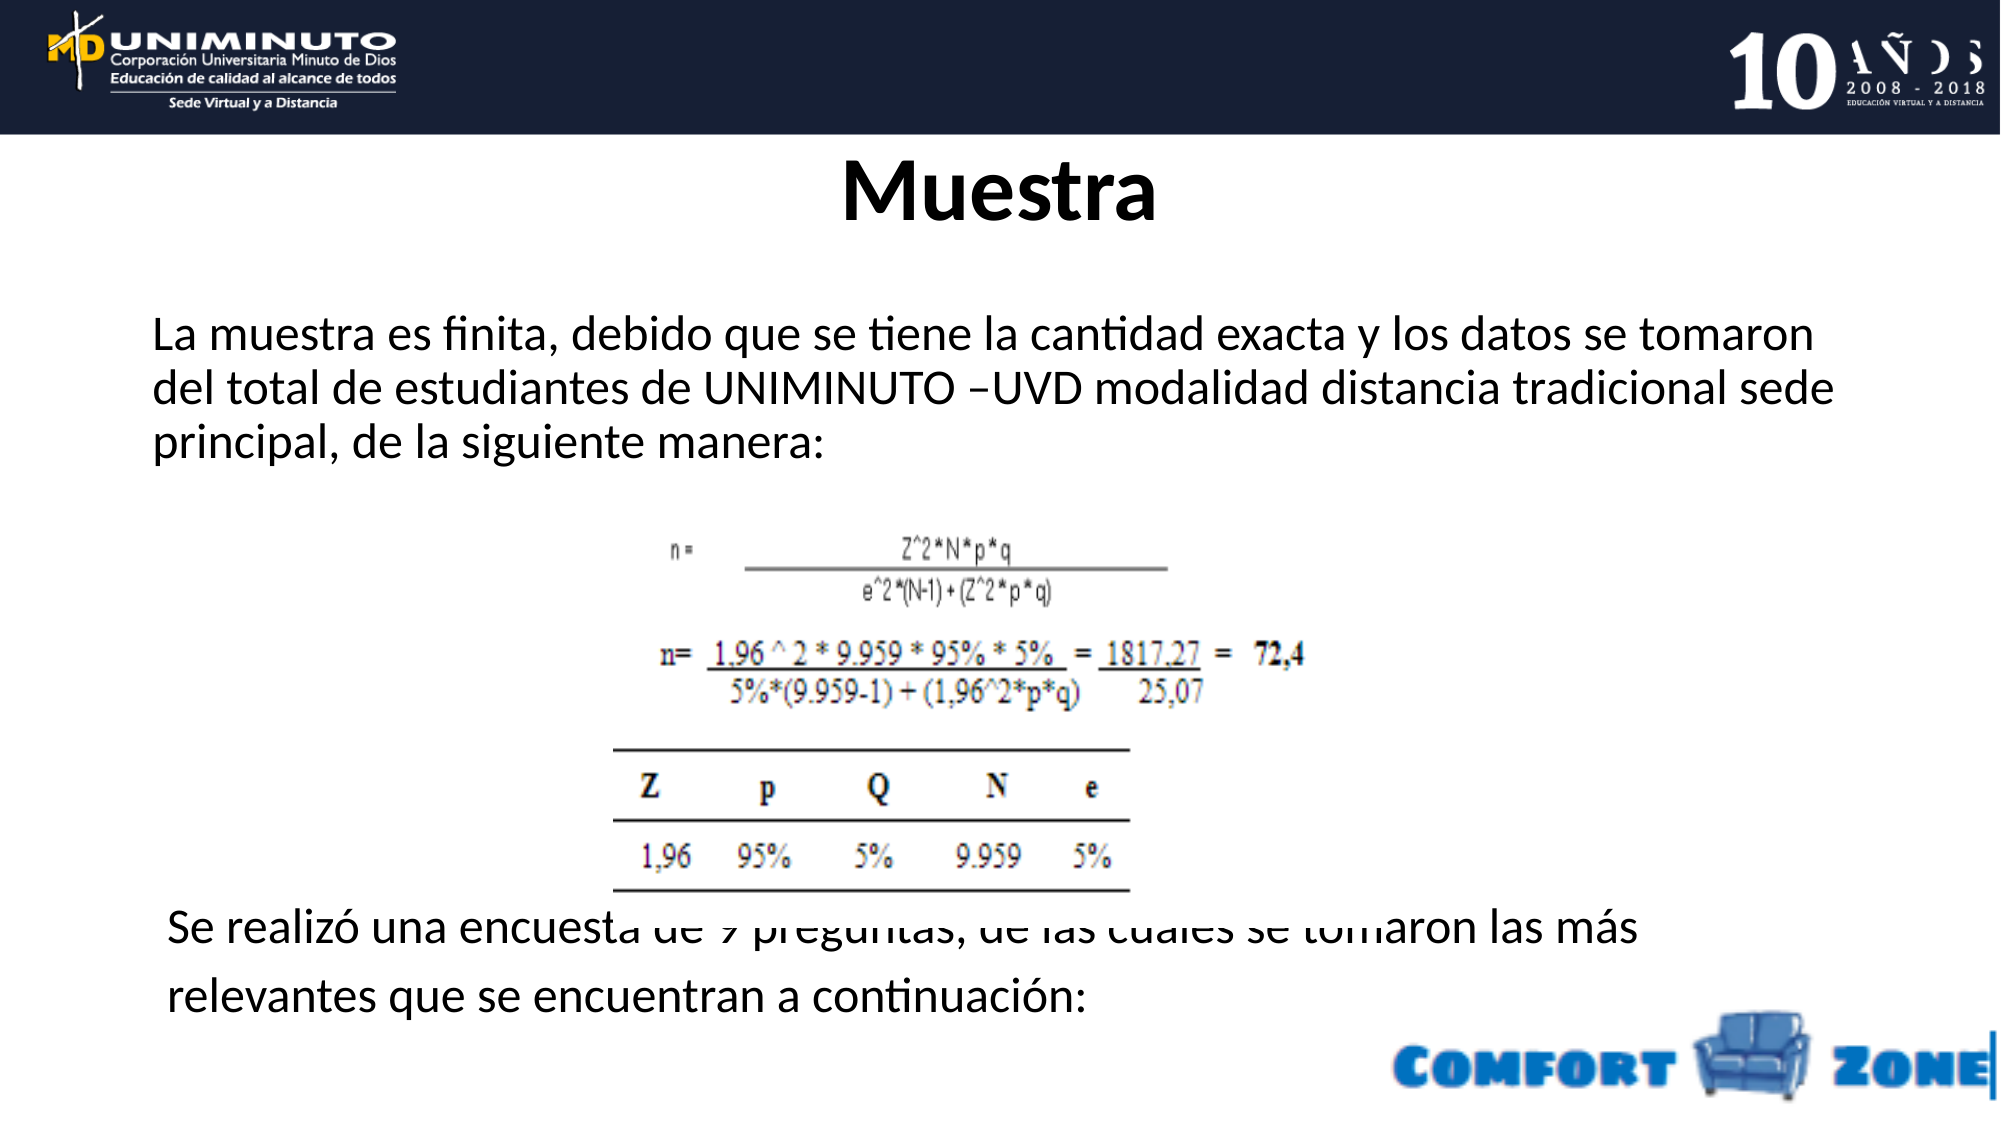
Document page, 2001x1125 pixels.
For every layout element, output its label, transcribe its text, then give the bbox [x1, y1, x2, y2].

title Muestra [137, 82, 1863, 299]
picture [0, 0, 2001, 1125]
list La muestra es finita, debido que se tiene la cantidad exacta y los datos se tomaron del total de estudiantes de UNIMINUTO –UVD modalidad distancia tradicional sede principal, de la siguiente manera: Se realizó una encuesta de 9 preguntas, de las cuales se tomaron las más relevantes que se encuentran a continuación: [137, 299, 1863, 1125]
picture [613, 507, 1387, 928]
